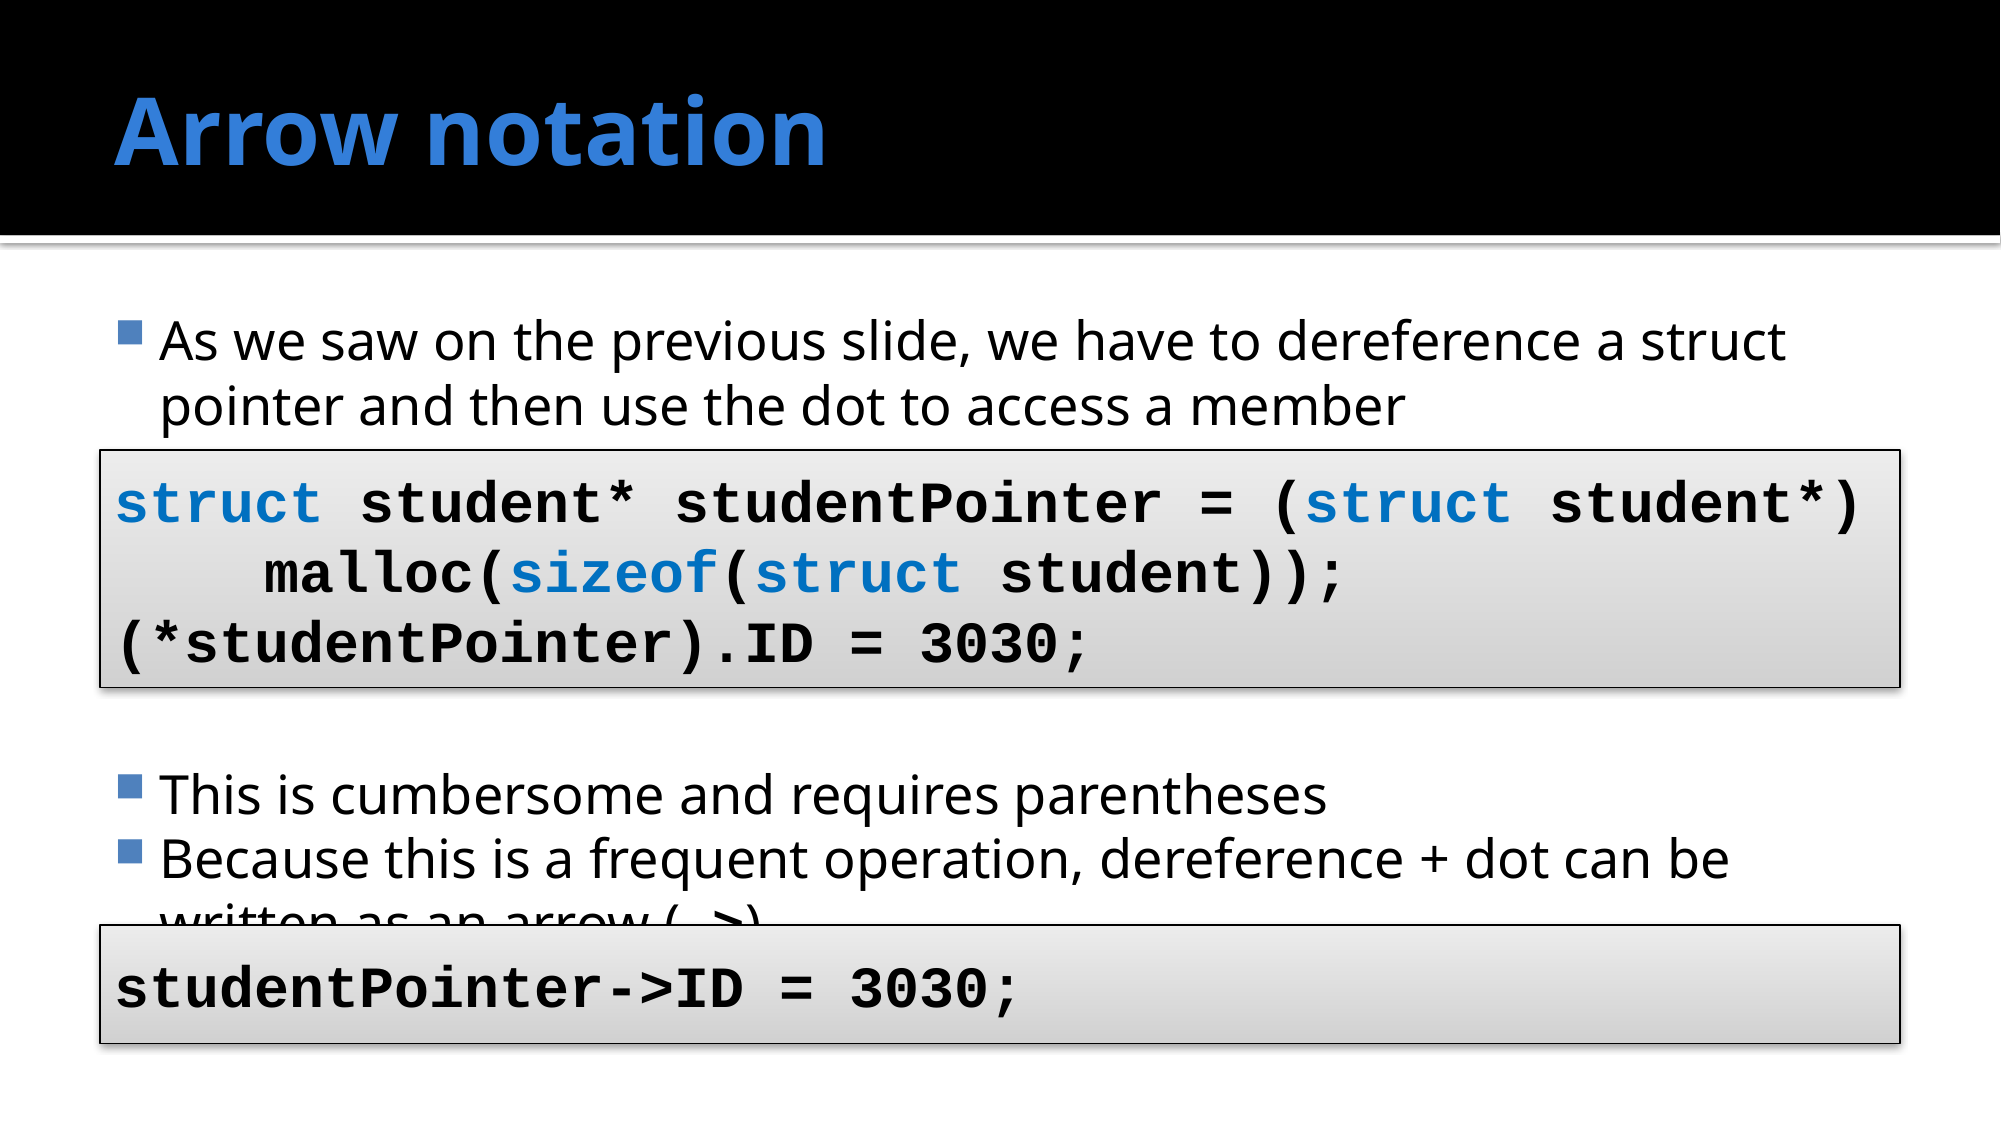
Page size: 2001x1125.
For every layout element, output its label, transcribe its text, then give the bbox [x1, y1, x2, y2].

list As we saw on the previous slide, we have to dereference a struct pointer and then use the dot to access a member This is cumbersome and requires parentheses Because this is a frequent operation, dereference + dot can be written as an arrow (->) [87, 291, 1900, 969]
text_box studentPointer->ID = 3030; [99, 924, 1901, 1044]
text_box struct student* studentPointer = (struct student*) malloc(sizeof(struct student)); (*studentPointer).ID = 3030; [99, 449, 1901, 688]
title Arrow notation [99, 25, 1900, 231]
